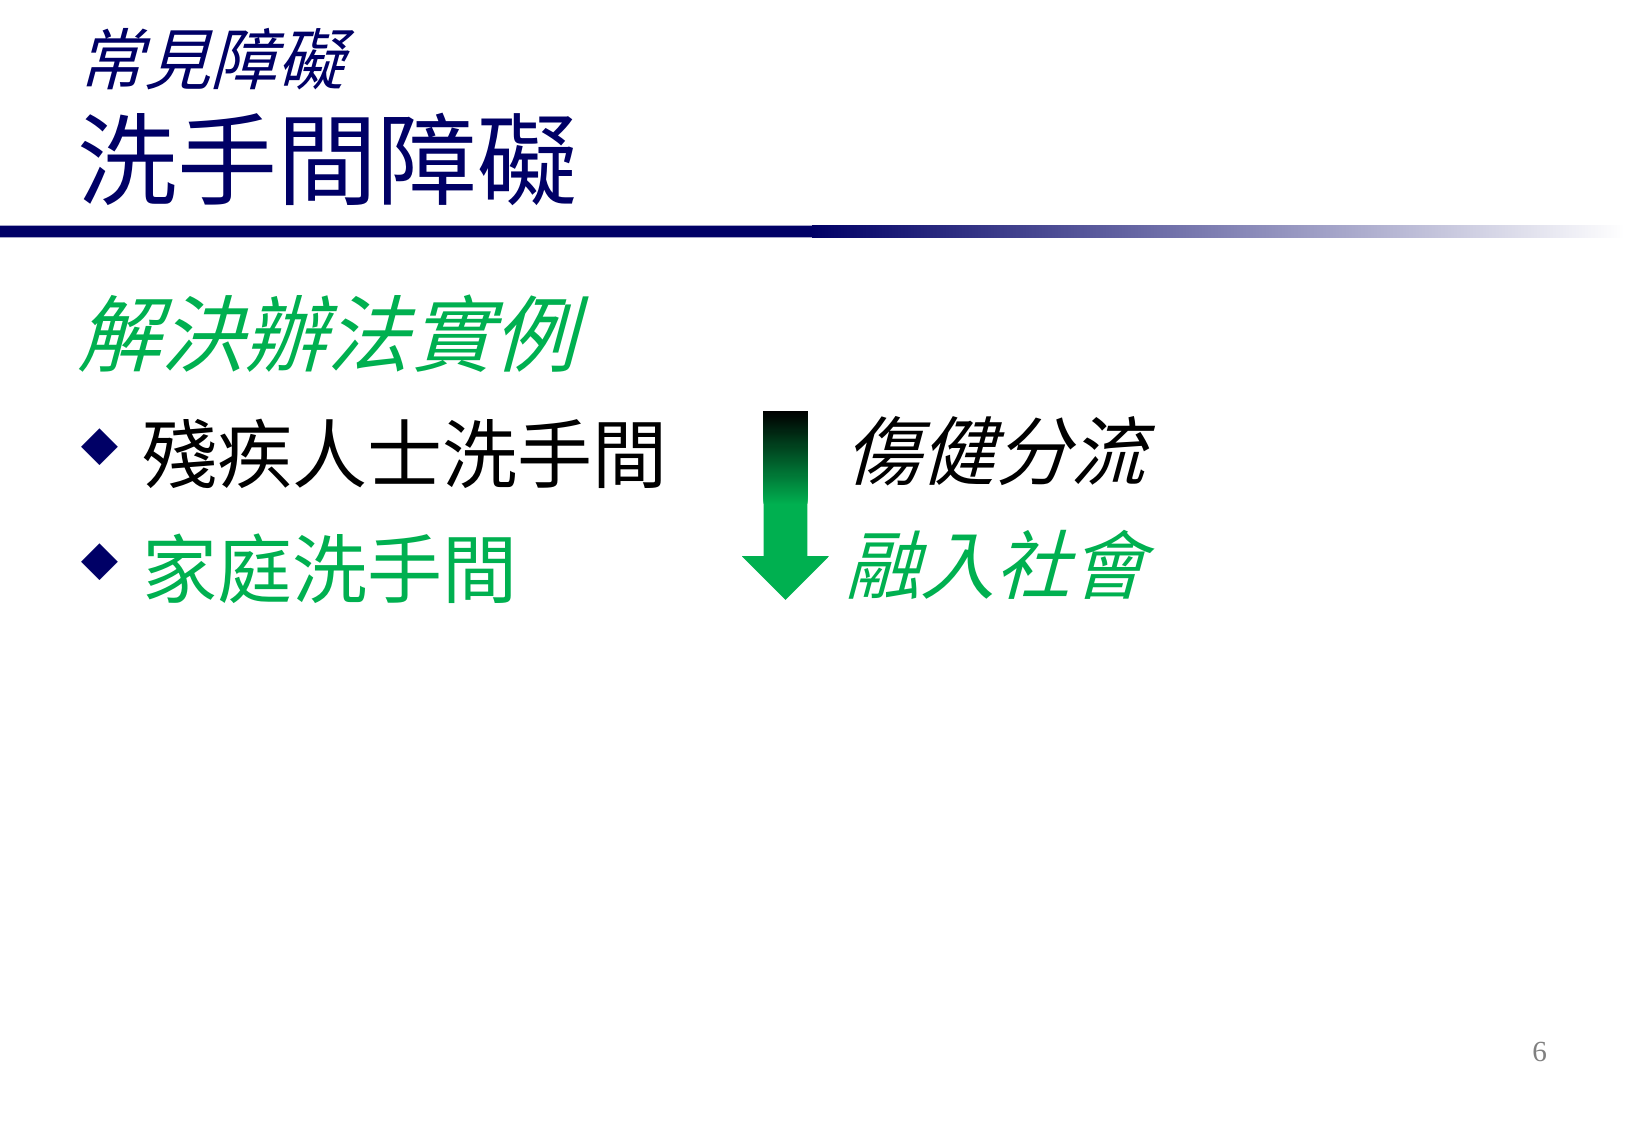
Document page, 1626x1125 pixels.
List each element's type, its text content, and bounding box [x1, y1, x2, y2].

title 常見障礙 洗手間障礙 [62, 43, 1563, 225]
list 解決辦法實例 殘疾人士洗手間 家庭洗手間 [62, 275, 1563, 1088]
slide_number 6 [1223, 1012, 1563, 1088]
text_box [741, 397, 1163, 601]
